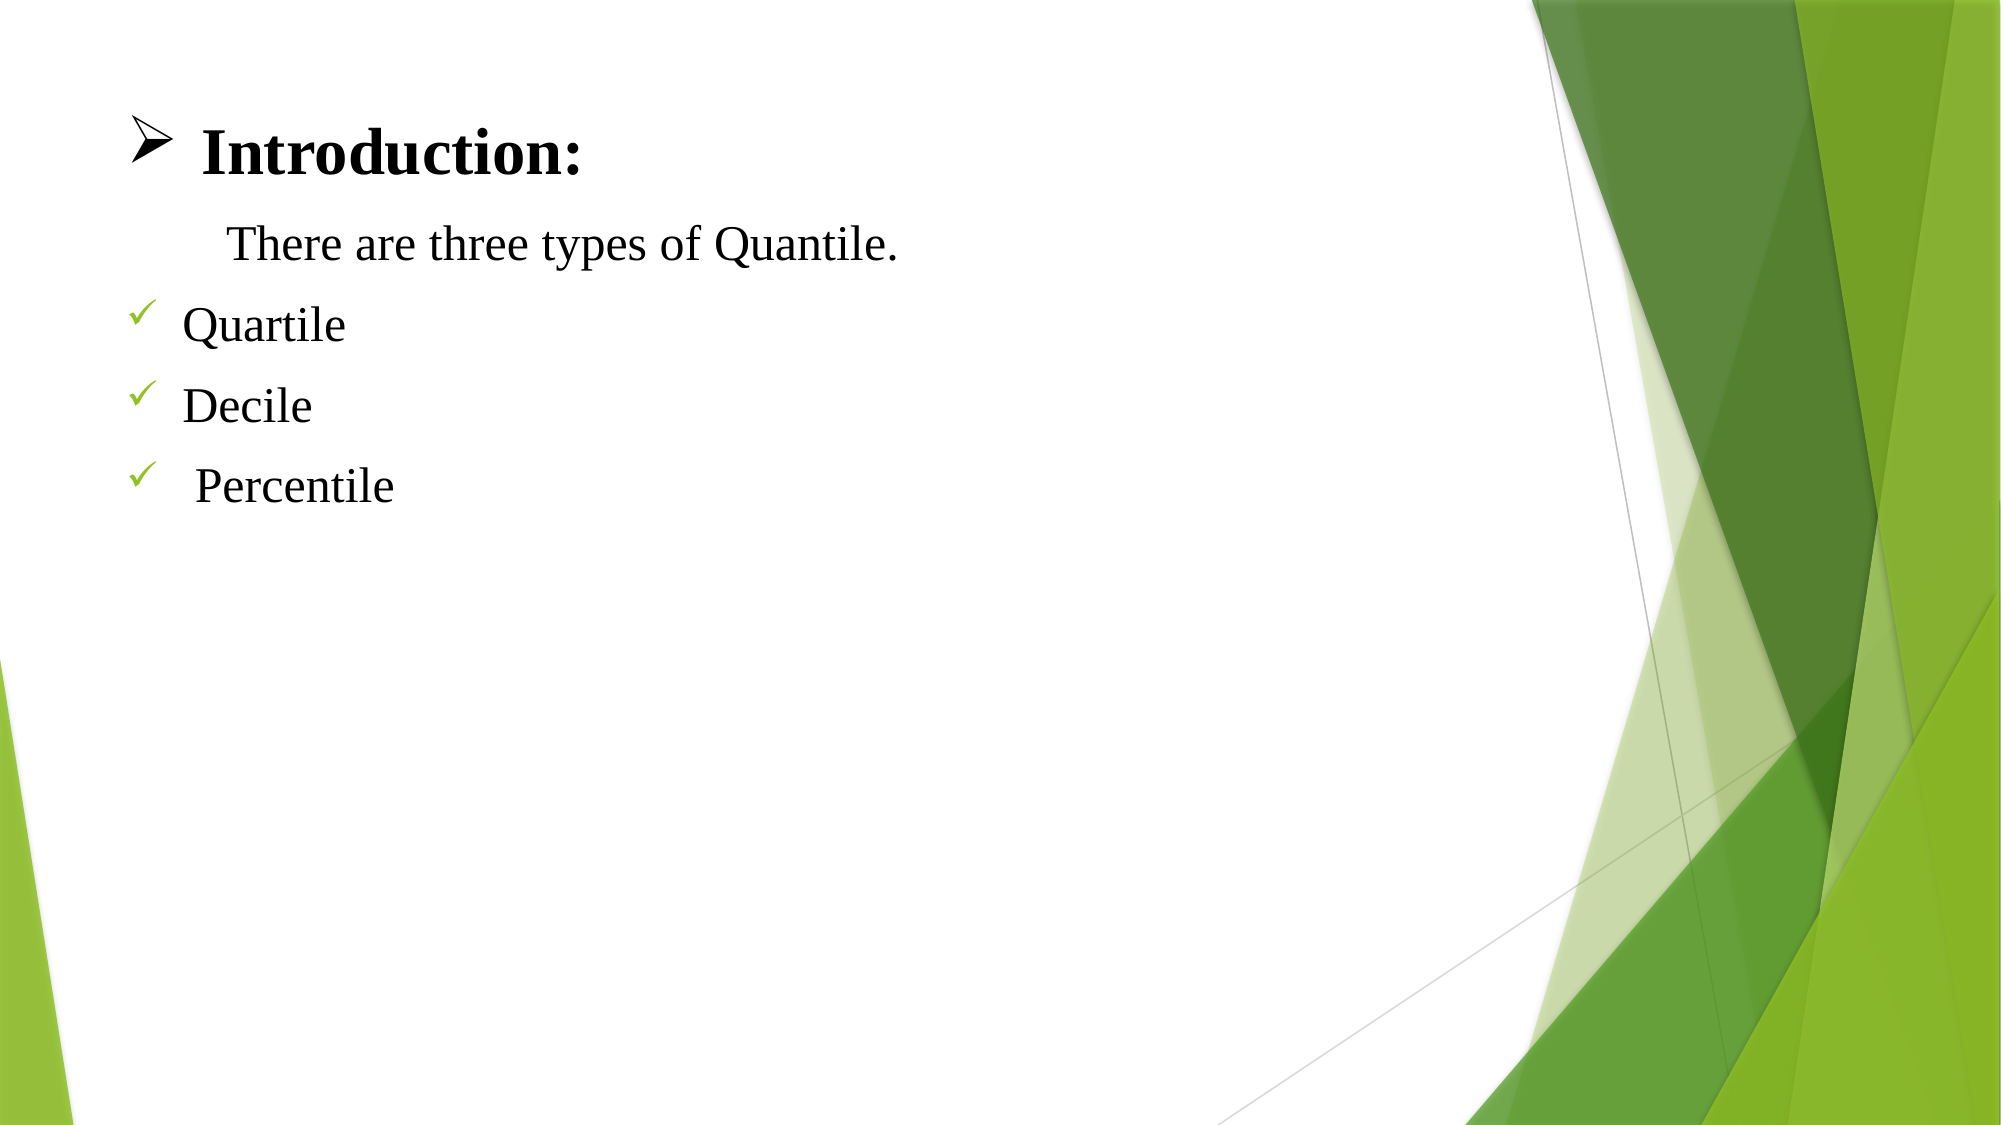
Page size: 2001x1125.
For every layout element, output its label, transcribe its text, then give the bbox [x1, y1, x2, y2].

list There are three types of Quantile. Quartile Decile Percentile [111, 202, 1507, 991]
title Introduction: [111, 99, 1522, 317]
